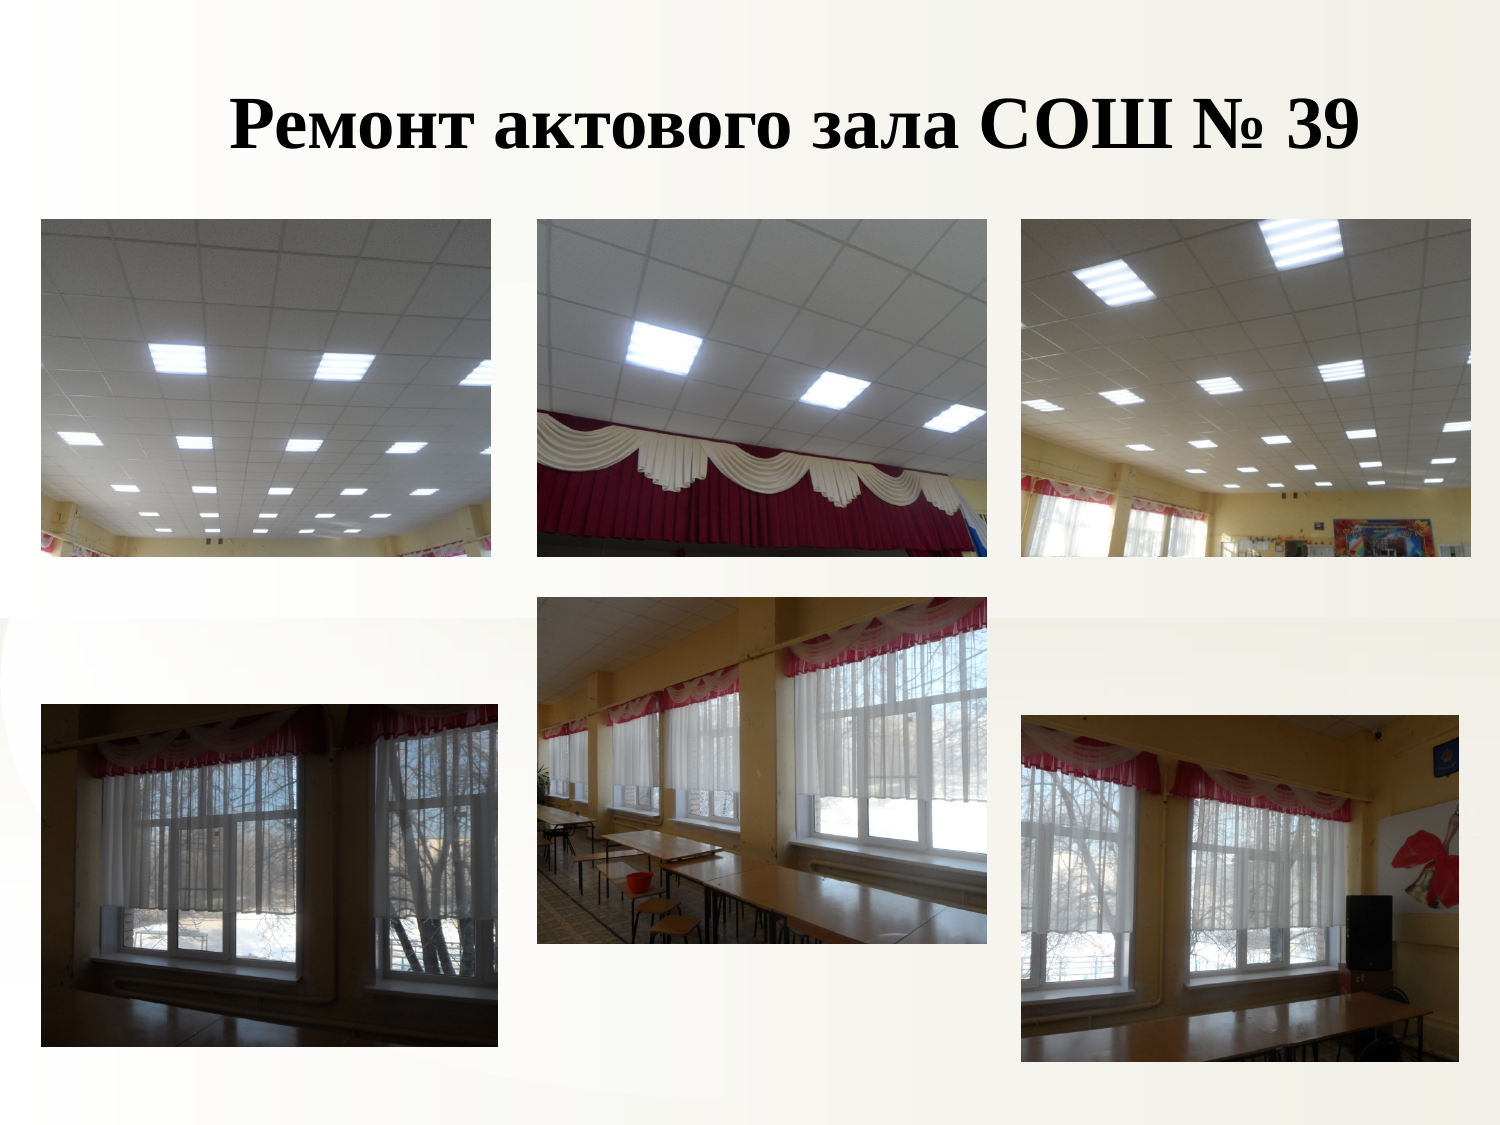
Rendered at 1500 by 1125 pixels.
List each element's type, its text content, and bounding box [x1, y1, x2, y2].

picture [40, 219, 491, 557]
picture [537, 597, 987, 944]
picture [1021, 219, 1471, 557]
picture [41, 703, 499, 1047]
picture [537, 219, 987, 557]
picture [1021, 715, 1459, 1062]
text_box Ремонт актового зала СОШ № 39 [215, 66, 1377, 172]
